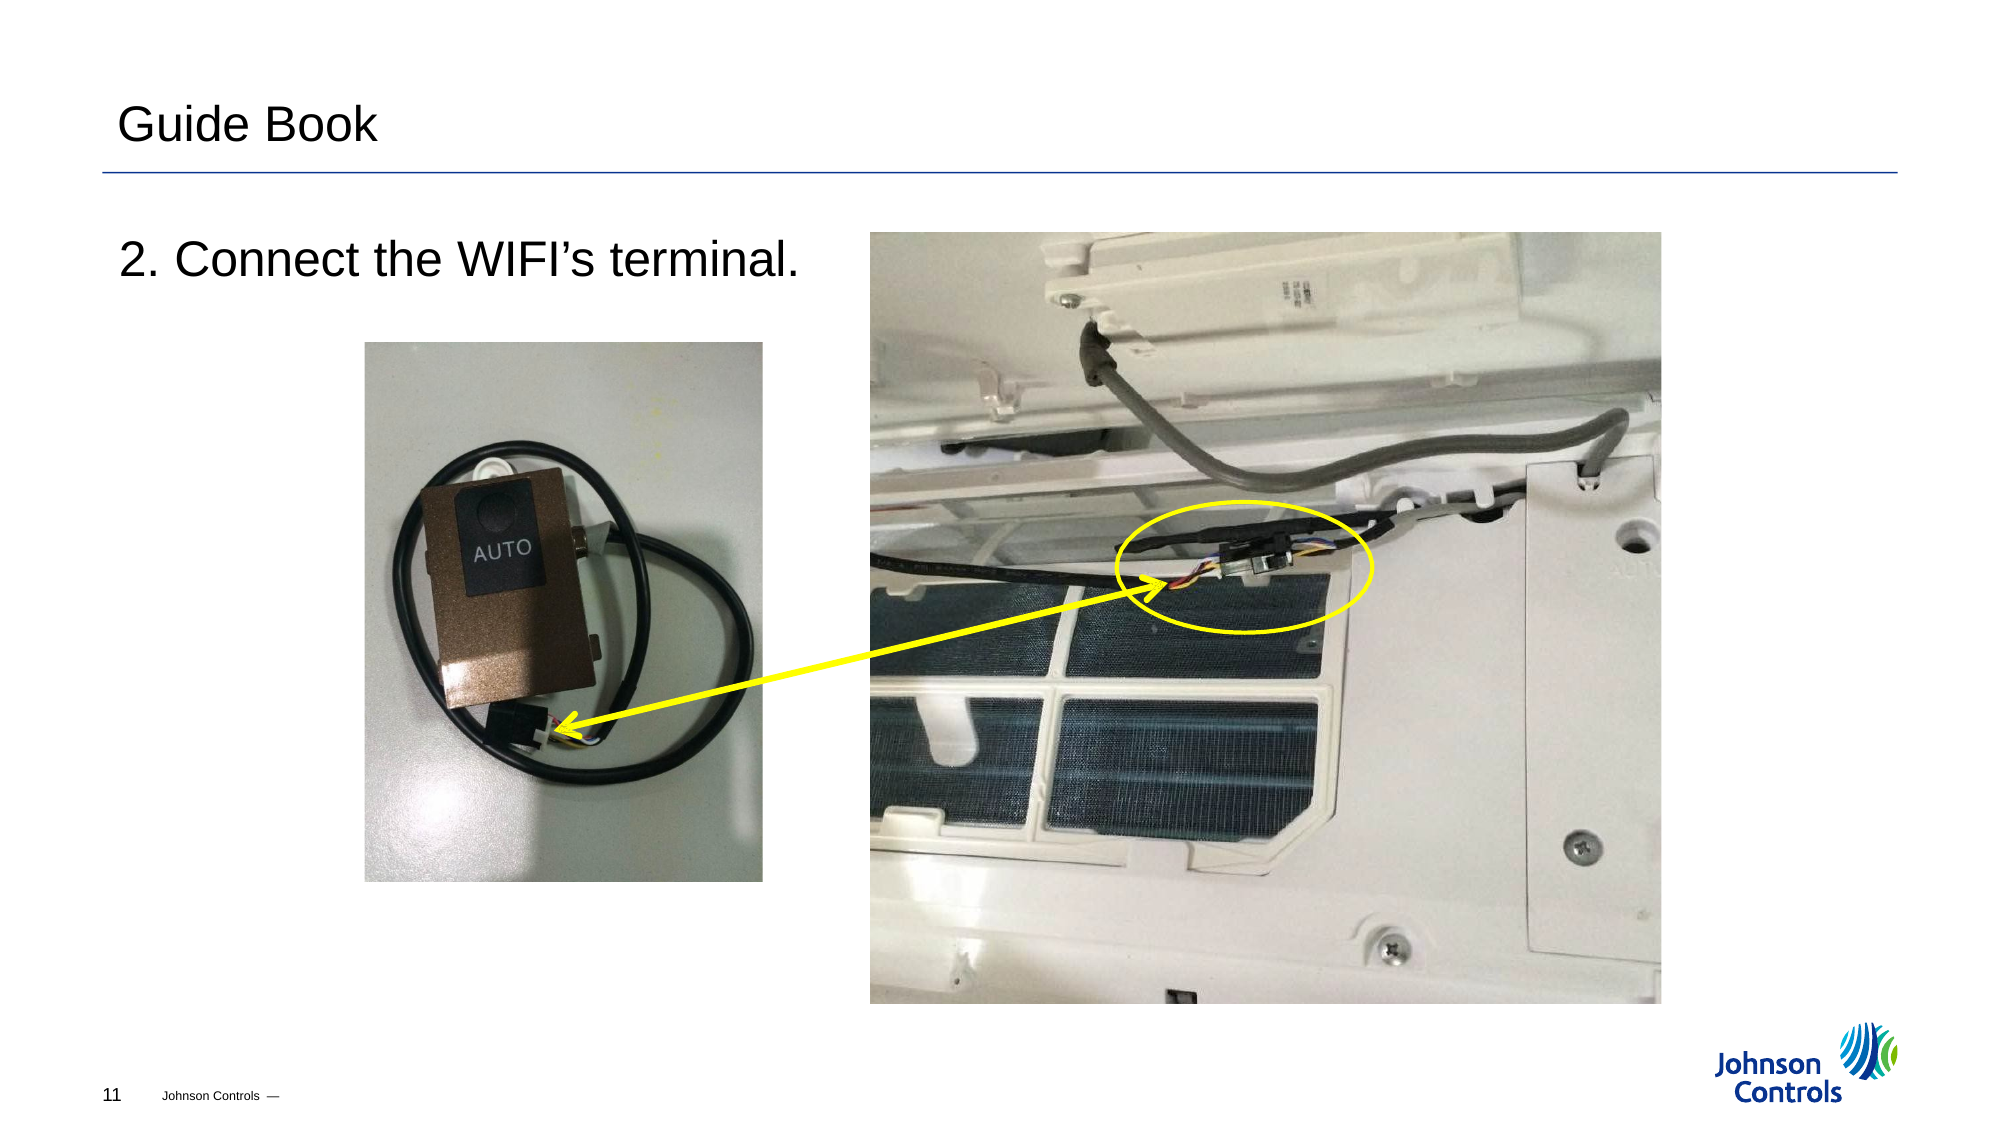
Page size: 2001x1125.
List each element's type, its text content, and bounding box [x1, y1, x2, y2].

text_box [1116, 502, 1373, 633]
text_box Guide Book [102, 30, 1898, 161]
text_box [364, 342, 763, 882]
text_box 2. Connect the WIFI’s terminal. [116, 231, 838, 288]
text_box [870, 232, 1662, 1004]
text_box [553, 574, 1168, 740]
